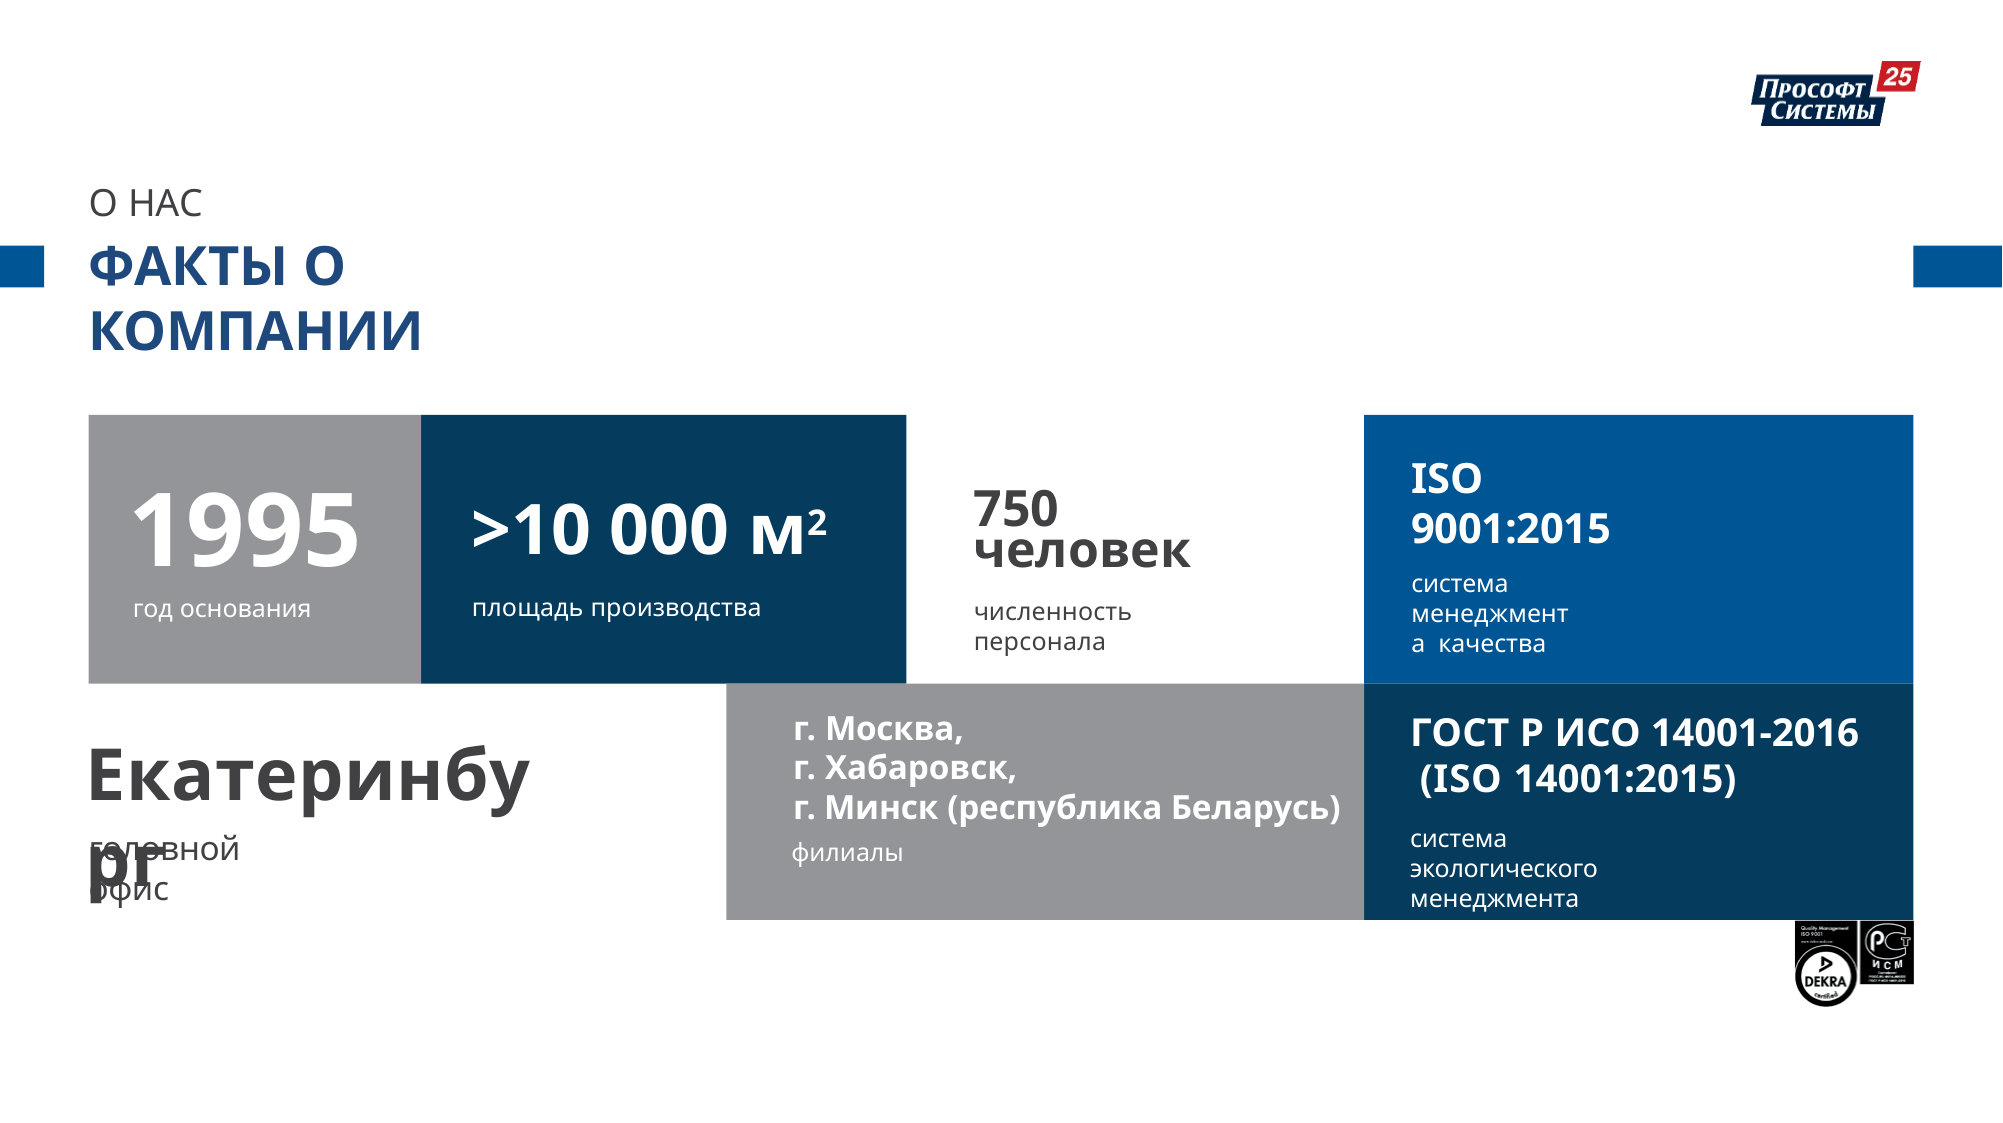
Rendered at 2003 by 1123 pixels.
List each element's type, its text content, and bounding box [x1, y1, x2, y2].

text_box [1794, 920, 1915, 1007]
text_box 750 [971, 474, 1062, 515]
text_box >10 000 м2 площадь производства [469, 482, 842, 622]
text_box головной офис [86, 901, 319, 907]
text_box [422, 414, 907, 684]
text_box [1364, 414, 1914, 683]
text_box [1365, 683, 1914, 920]
text_box 1995 год основания [126, 435, 367, 623]
text_box [726, 683, 1365, 920]
text_box [88, 414, 422, 684]
text_box г. Москва, г. Хабаровск, г. Минск (республика Беларусь) филиалы [789, 704, 1364, 867]
text_box Екатеринбург [83, 725, 574, 901]
picture [1750, 61, 1921, 126]
text_box ISO 9001:2015 система менеджмента качества [1409, 424, 1693, 658]
text_box ГОСТ Р ИСО 14001-2016 (ISO 14001:2015) система экологического менеджмента [1408, 705, 1867, 913]
text_box человек численность персонала [971, 515, 1261, 656]
text_box О НАС ФАКТЫ О КОМПАНИИ [86, 171, 697, 361]
text_box [0, 245, 45, 288]
